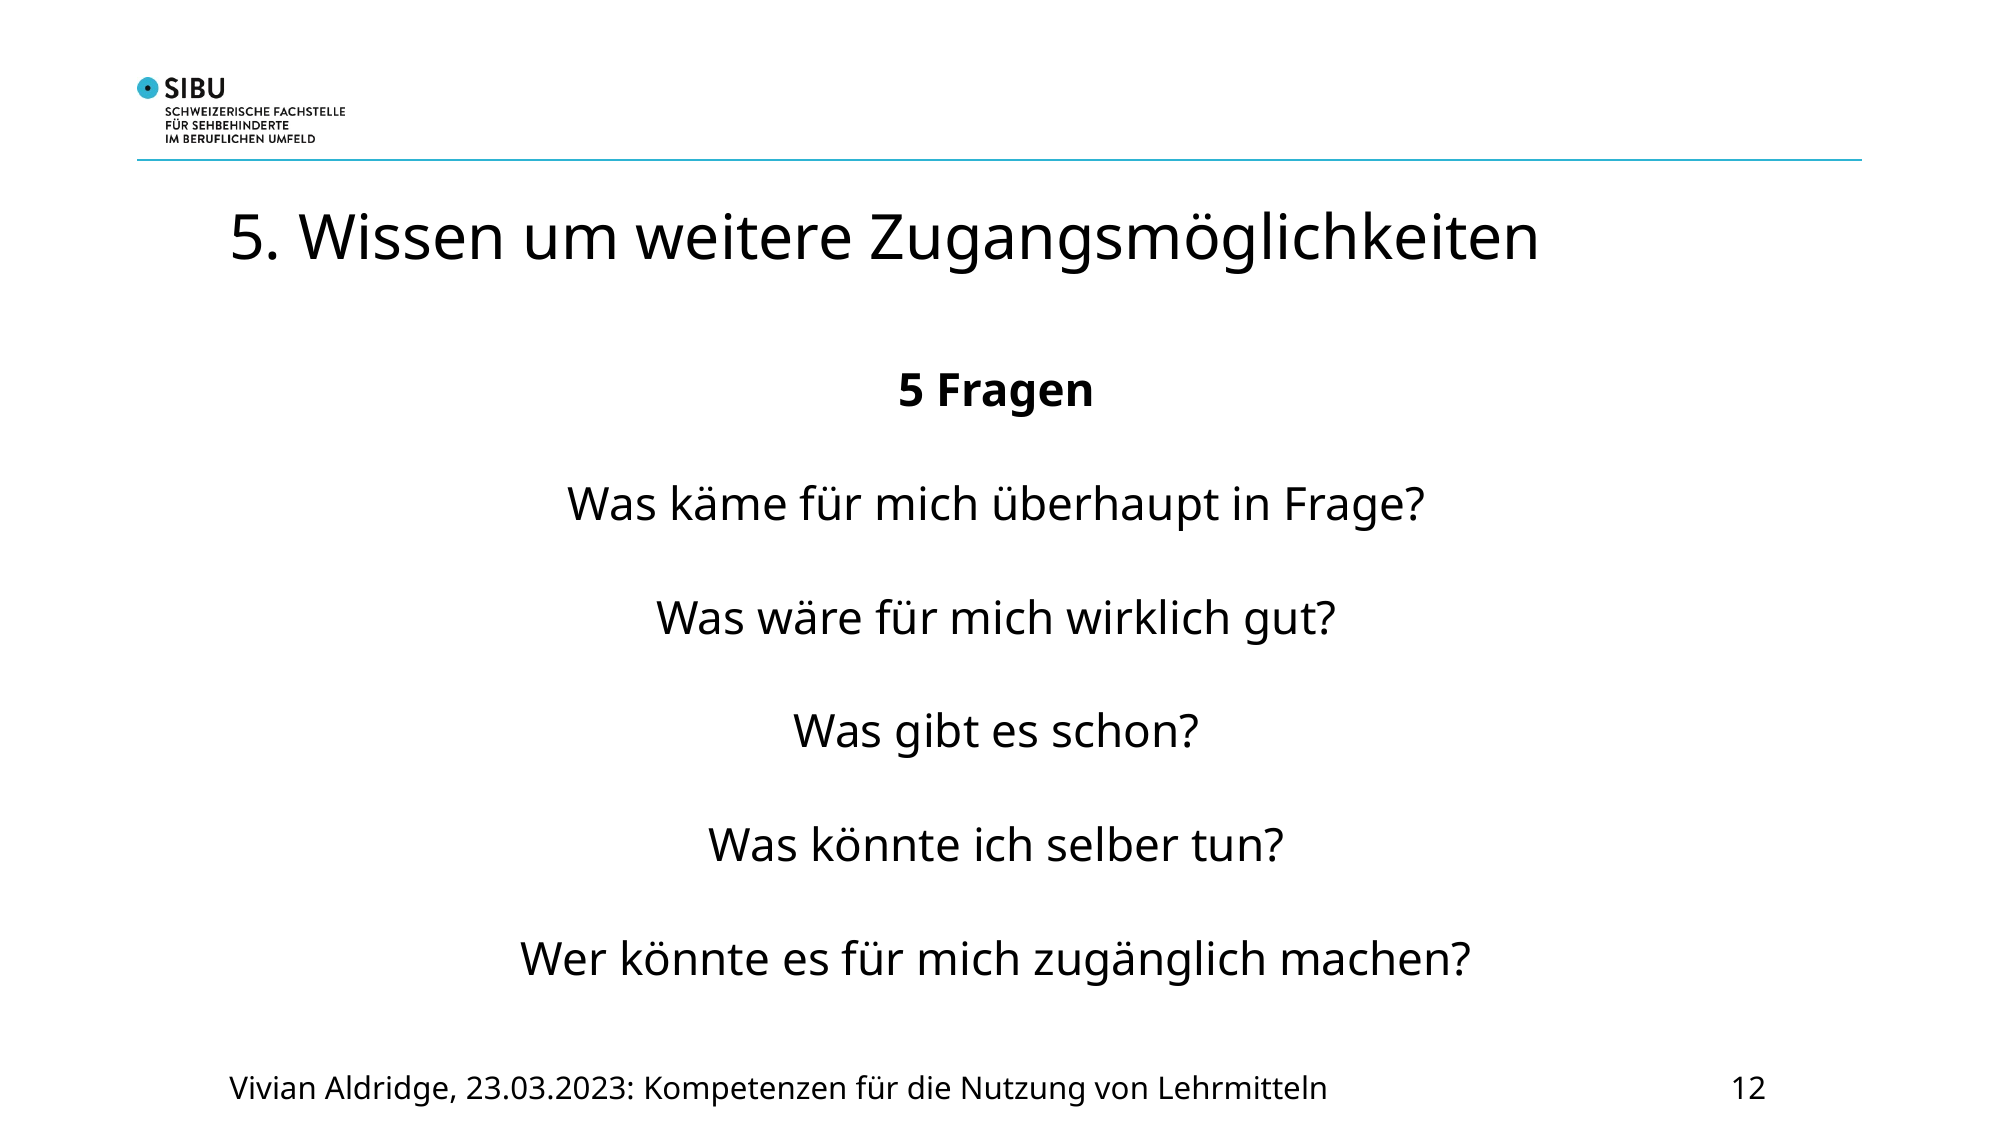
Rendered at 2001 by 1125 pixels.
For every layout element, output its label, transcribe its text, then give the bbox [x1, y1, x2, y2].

footer Vivian Aldridge, 23.03.2023: Kompetenzen für die Nutzung von Lehrmitteln [229, 1068, 1444, 1104]
slide_number 12 [1572, 1068, 1767, 1102]
title 5. Wissen um weitere Zugangsmöglichkeiten [229, 196, 1764, 325]
picture [137, 77, 345, 143]
list 5 Fragen Was käme für mich überhaupt in Frage? Was wäre für mich wirklich gut? Was gibt es schon? Was könnte ich selber tun? Wer könnte es für mich zugänglich machen? [229, 360, 1764, 1052]
